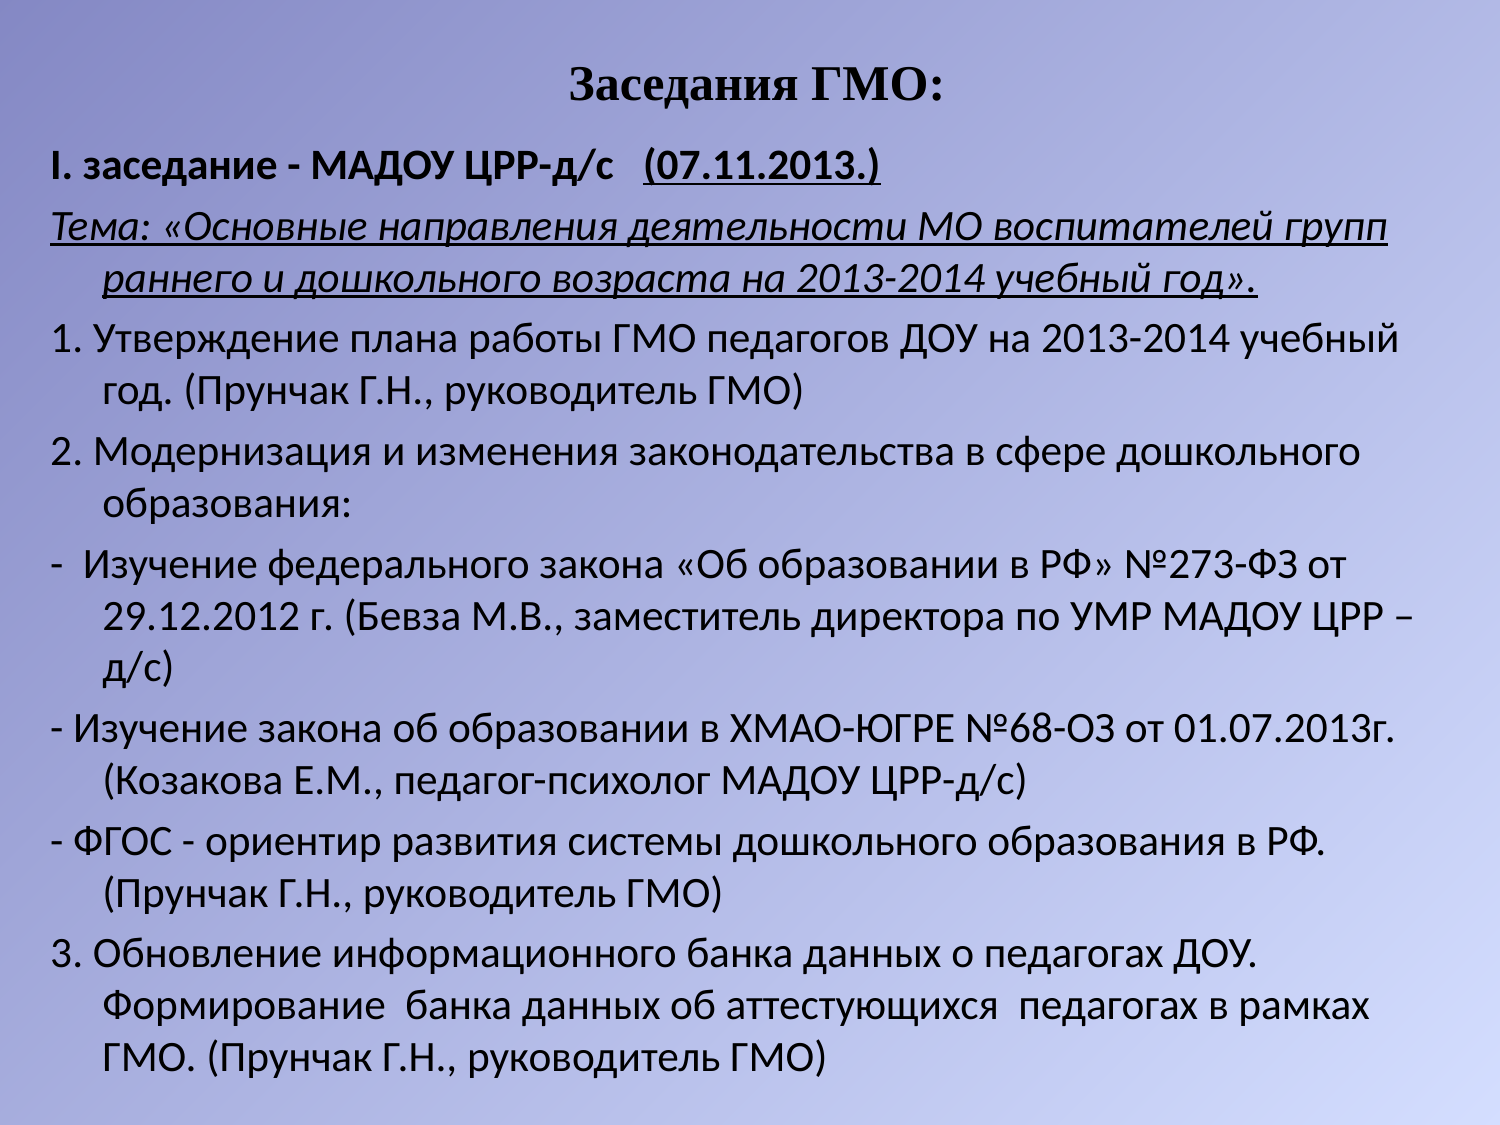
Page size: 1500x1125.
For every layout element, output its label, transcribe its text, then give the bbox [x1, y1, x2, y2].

title Заседания ГМО: [82, 58, 1432, 118]
list I. заседание - МАДОУ ЦРР-д/с (07.11.2013.) Тема: «Основные направления деятельности МО воспитателей групп раннего и дошкольного возраста на 2013-2014 учебный год». 1. Утверждение плана работы ГМО педагогов ДОУ на 2013-2014 учебный год. (Прунчак Г.Н., руководитель ГМО) 2. Модернизация и изменения законодательства в сфере дошкольного образования: - Изучение федерального закона «Об образовании в РФ» №273-ФЗ от 29.12.2012 г. (Бевза М.В., заместитель директора по УМР МАДОУ ЦРР – д/с) - Изучение закона об образовании в ХМАО-ЮГРЕ №68-ОЗ от 01.07.2013г. (Козакова Е.М., педагог-психолог МАДОУ ЦРР-д/с) - ФГОС - ориентир развития системы дошкольного образования в РФ. (Прунчак Г.Н., руководитель ГМО) 3. Обновление информационного банка данных о педагогах ДОУ. Формирование банка данных об аттестующихся педагогах в рамках ГМО. (Прунчак Г.Н., руководитель ГМО) [35, 128, 1465, 1090]
